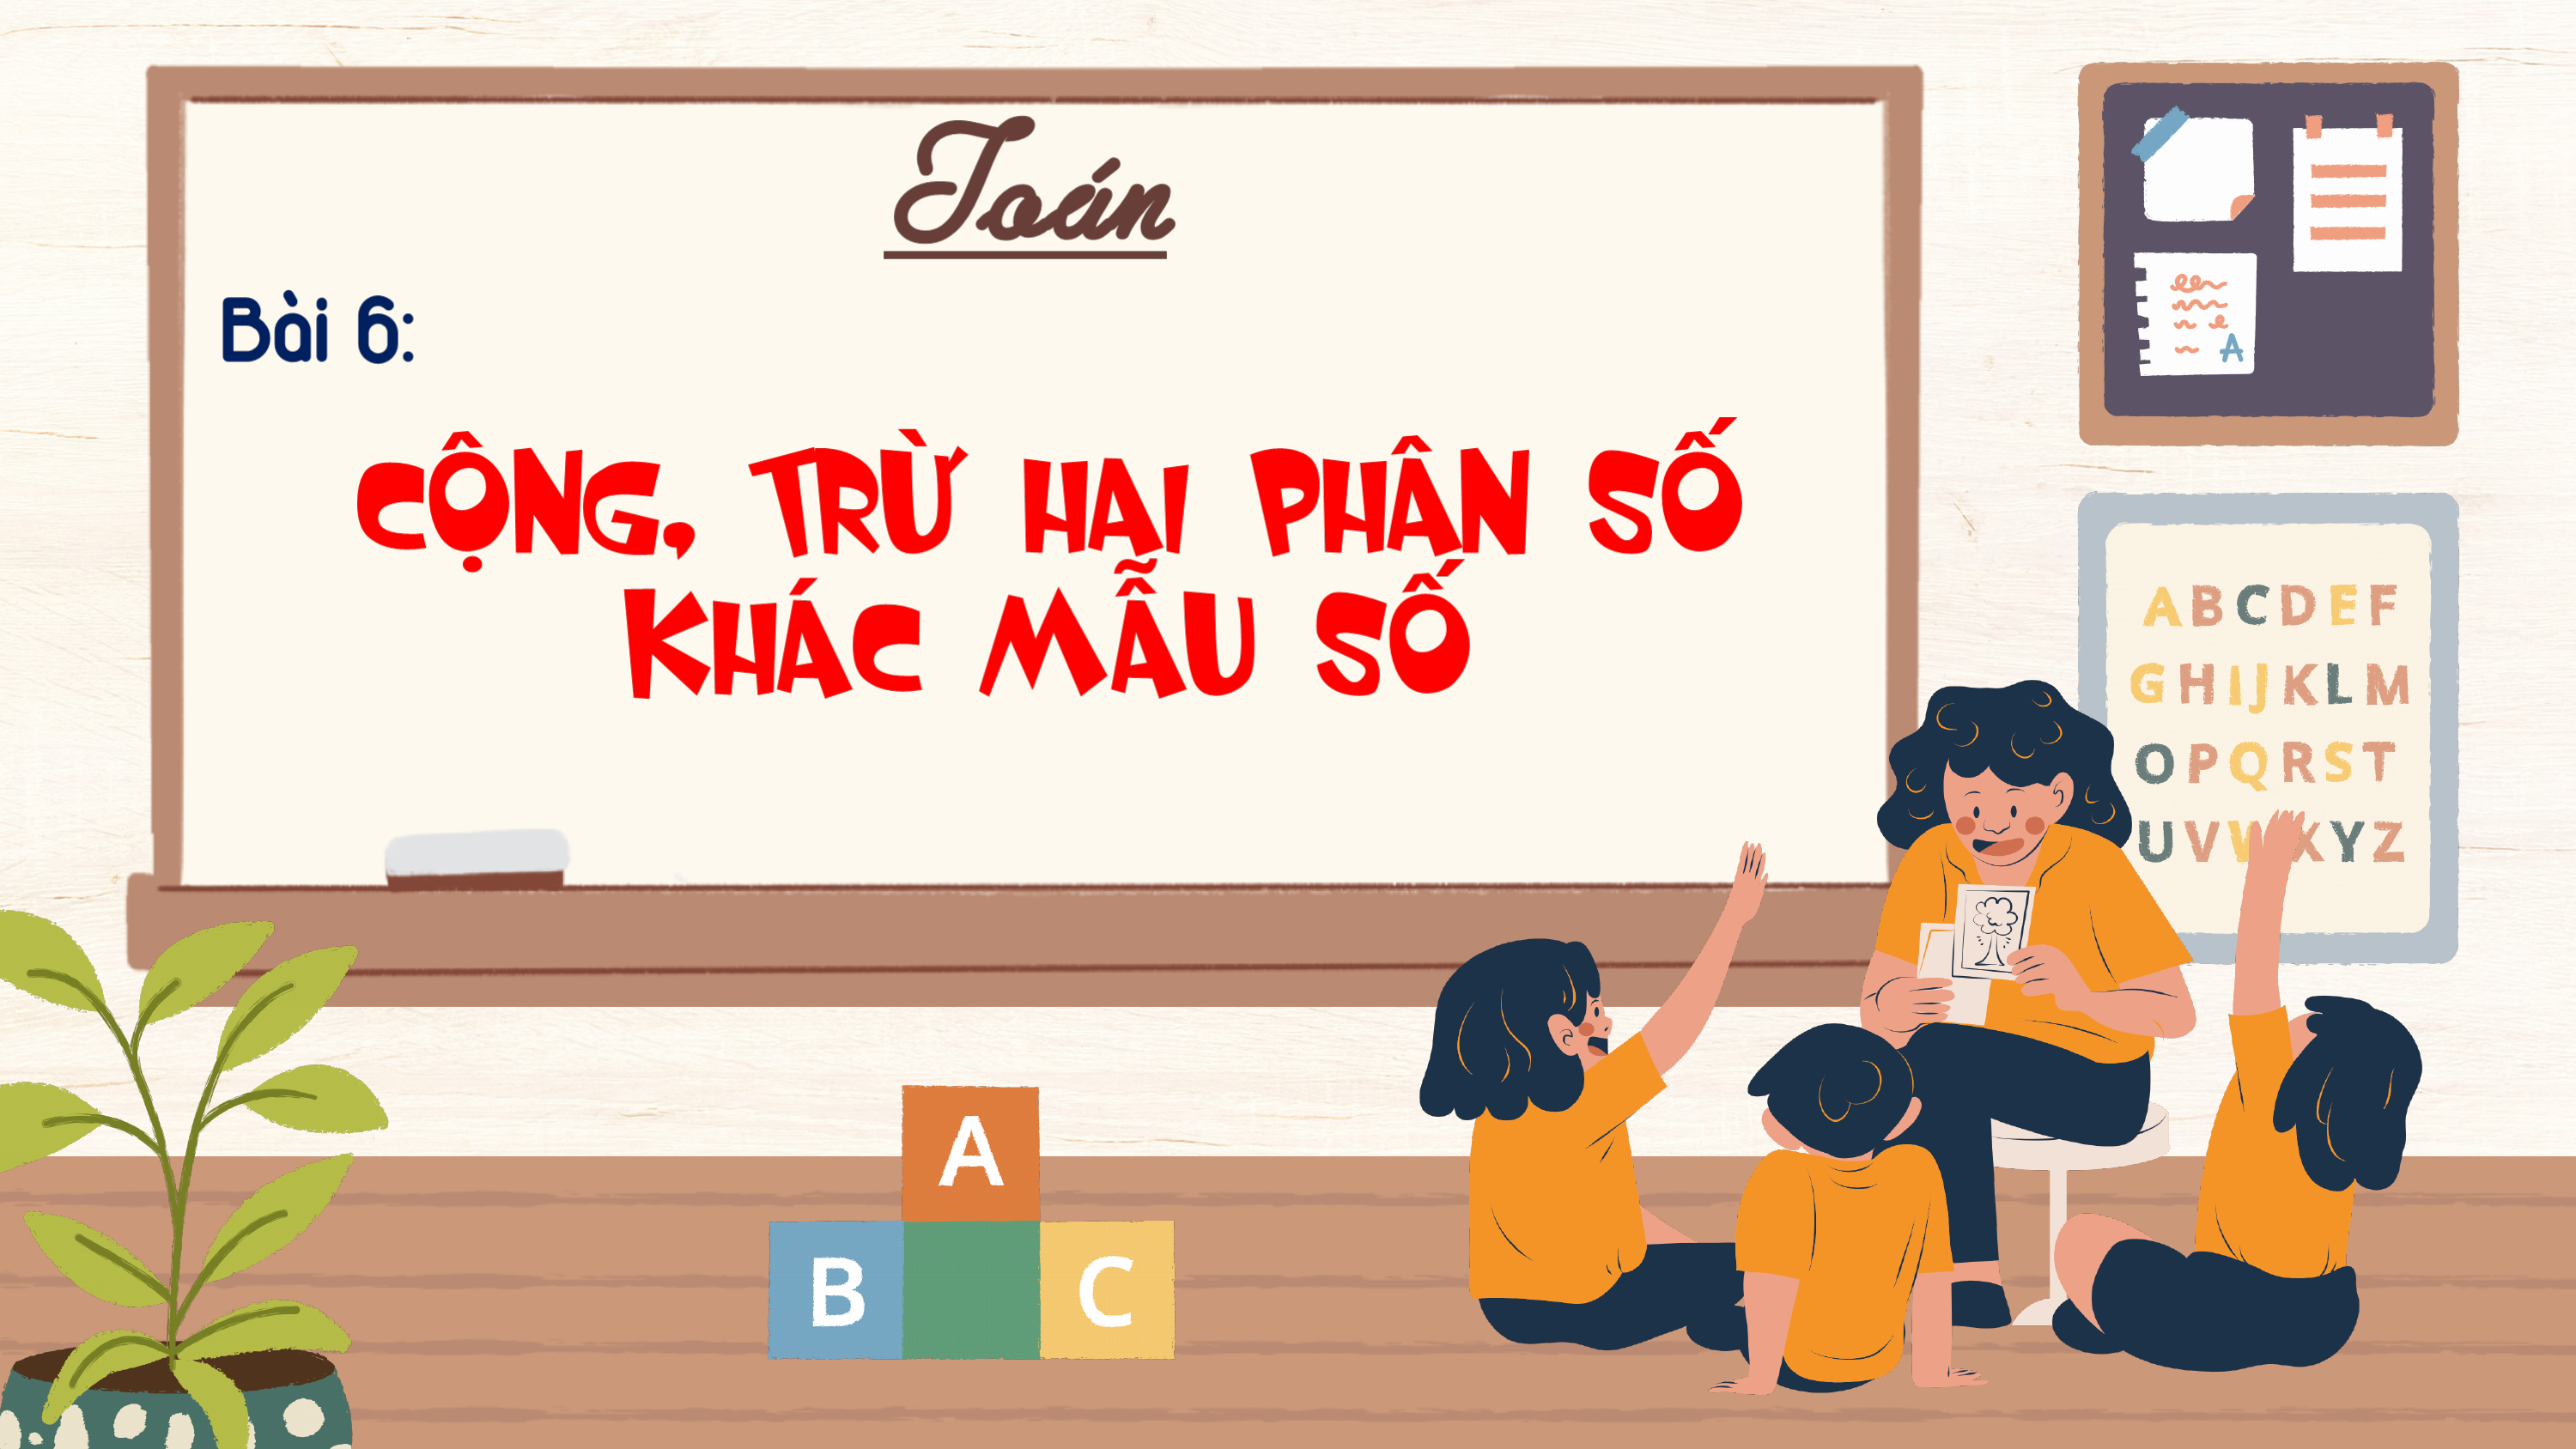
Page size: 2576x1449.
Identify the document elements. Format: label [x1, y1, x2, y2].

text_box [0, 0, 2576, 1449]
picture [161, 241, 1878, 784]
picture [740, 37, 1309, 375]
